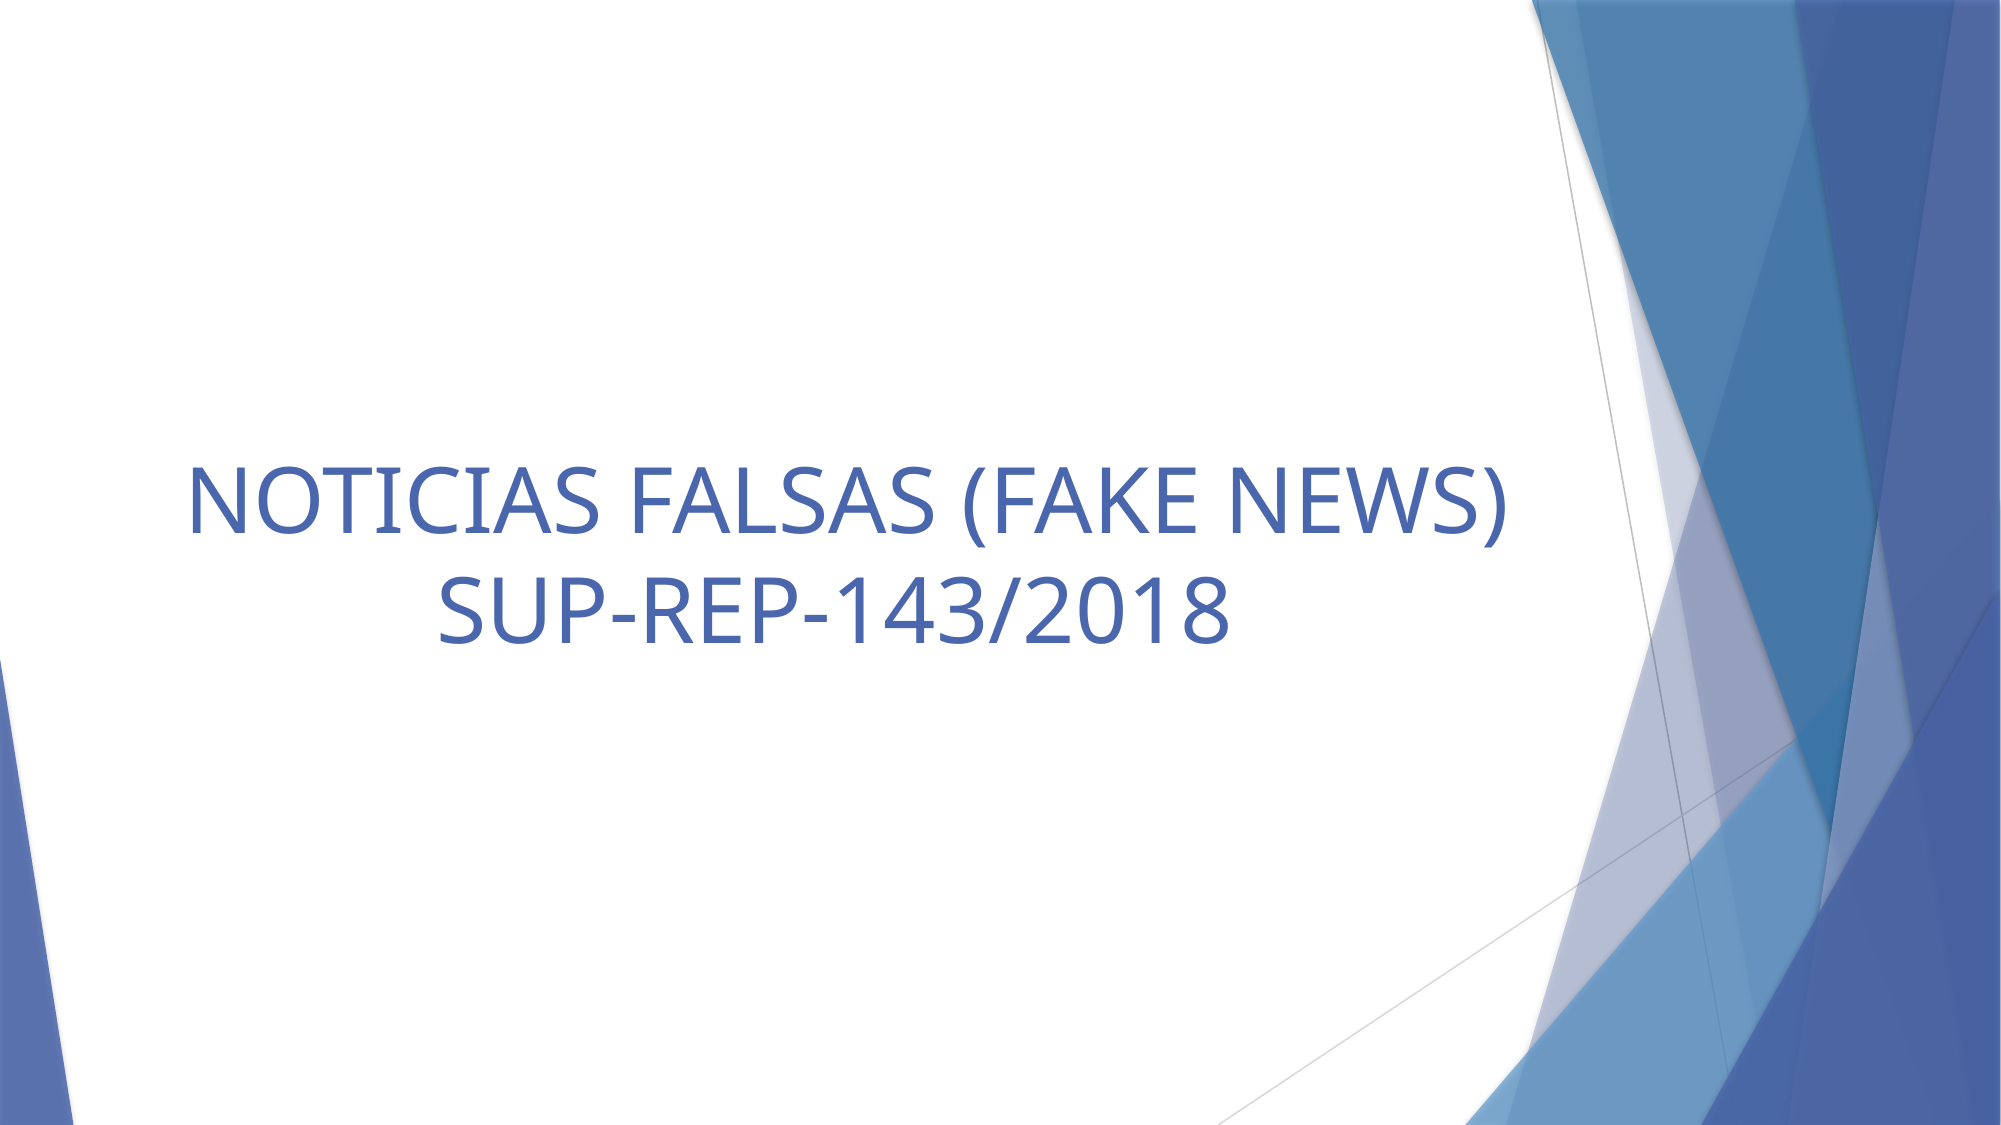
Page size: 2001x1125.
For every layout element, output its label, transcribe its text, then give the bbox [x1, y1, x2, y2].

title NOTICIAS FALSAS (FAKE NEWS) SUP-REP-143/2018 [141, 314, 1552, 824]
